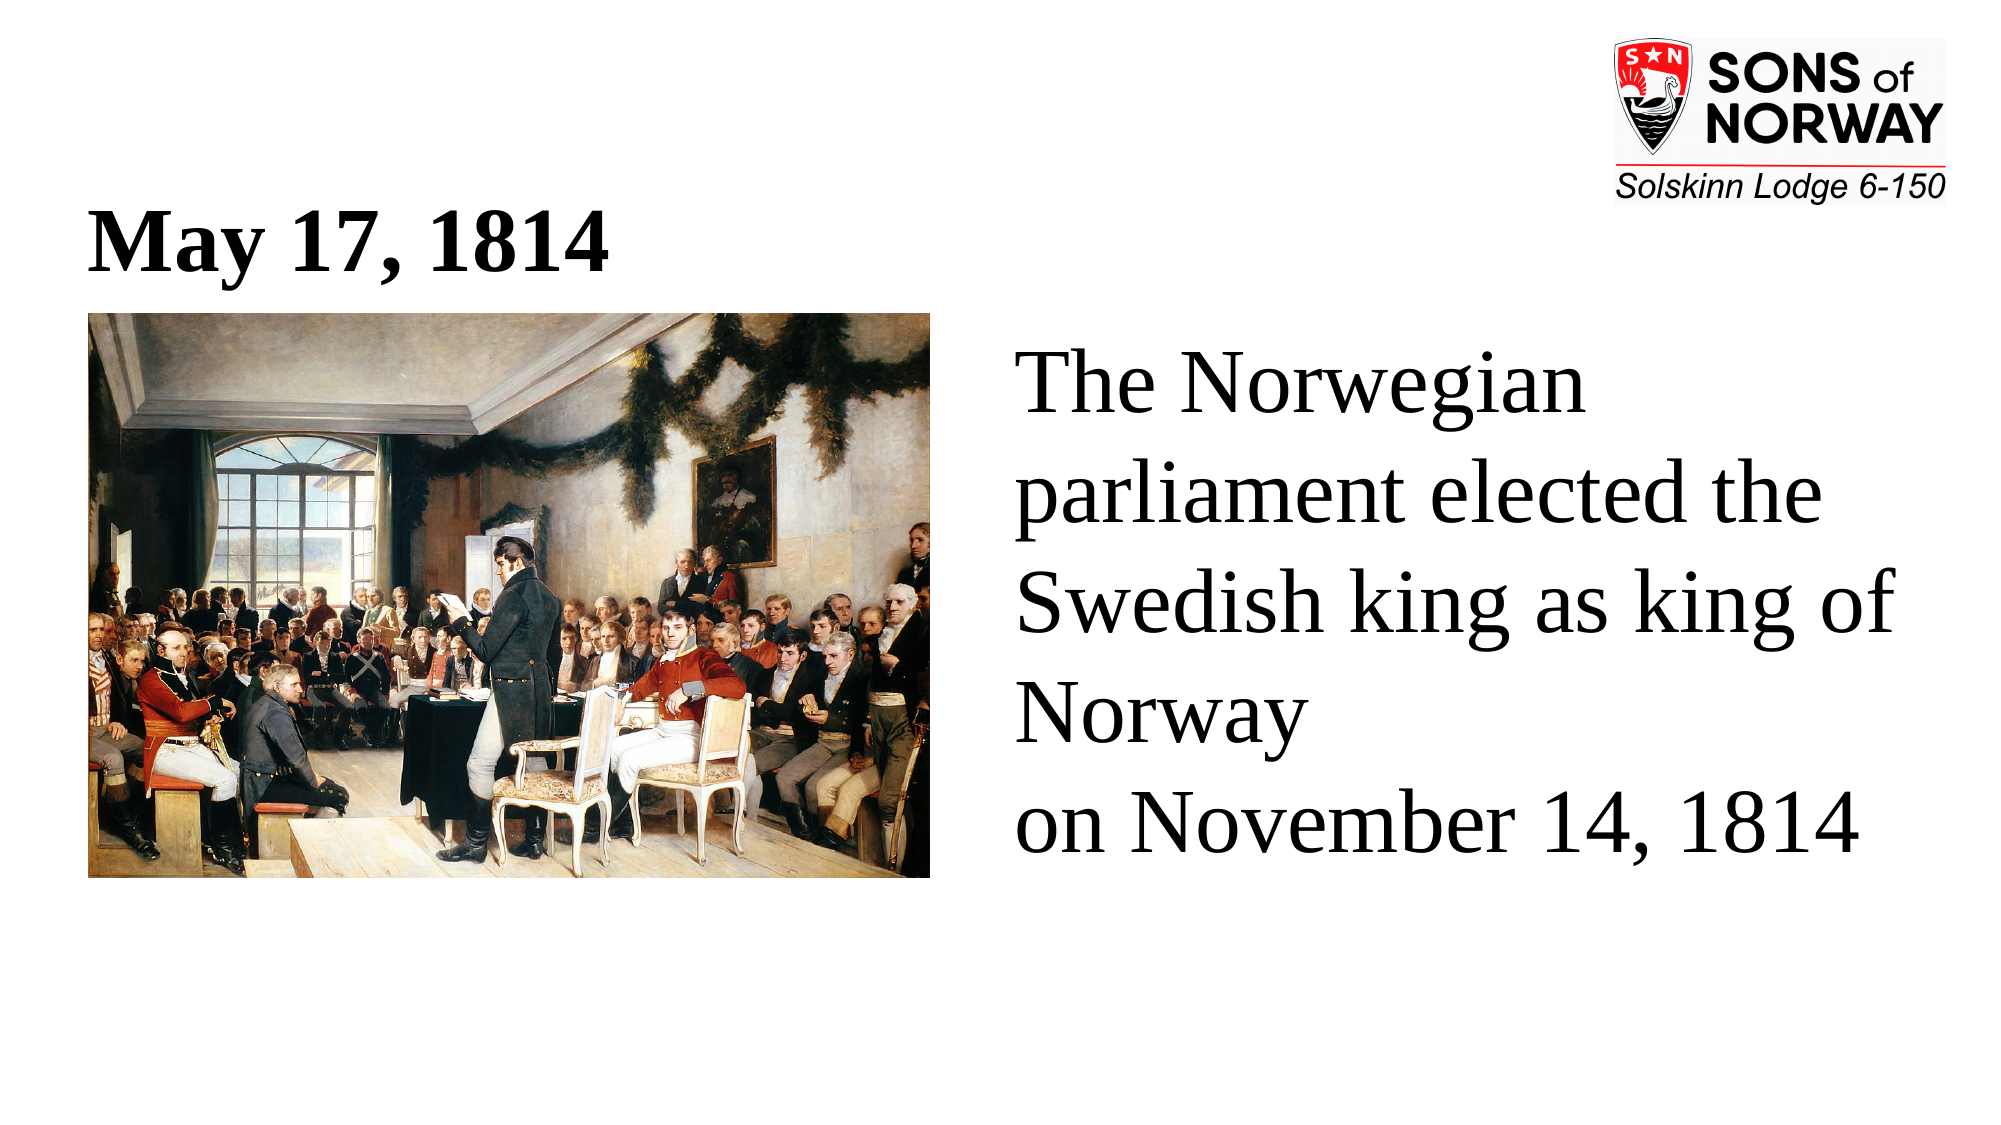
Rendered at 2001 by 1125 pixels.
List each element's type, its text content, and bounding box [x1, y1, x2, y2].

text_box May 17, 1814 [72, 172, 1165, 297]
text_box The Norwegian parliament elected the Swedish king as king of Norway on November 14, 1814 [999, 313, 1930, 989]
picture [88, 313, 930, 878]
picture [1614, 38, 1946, 205]
